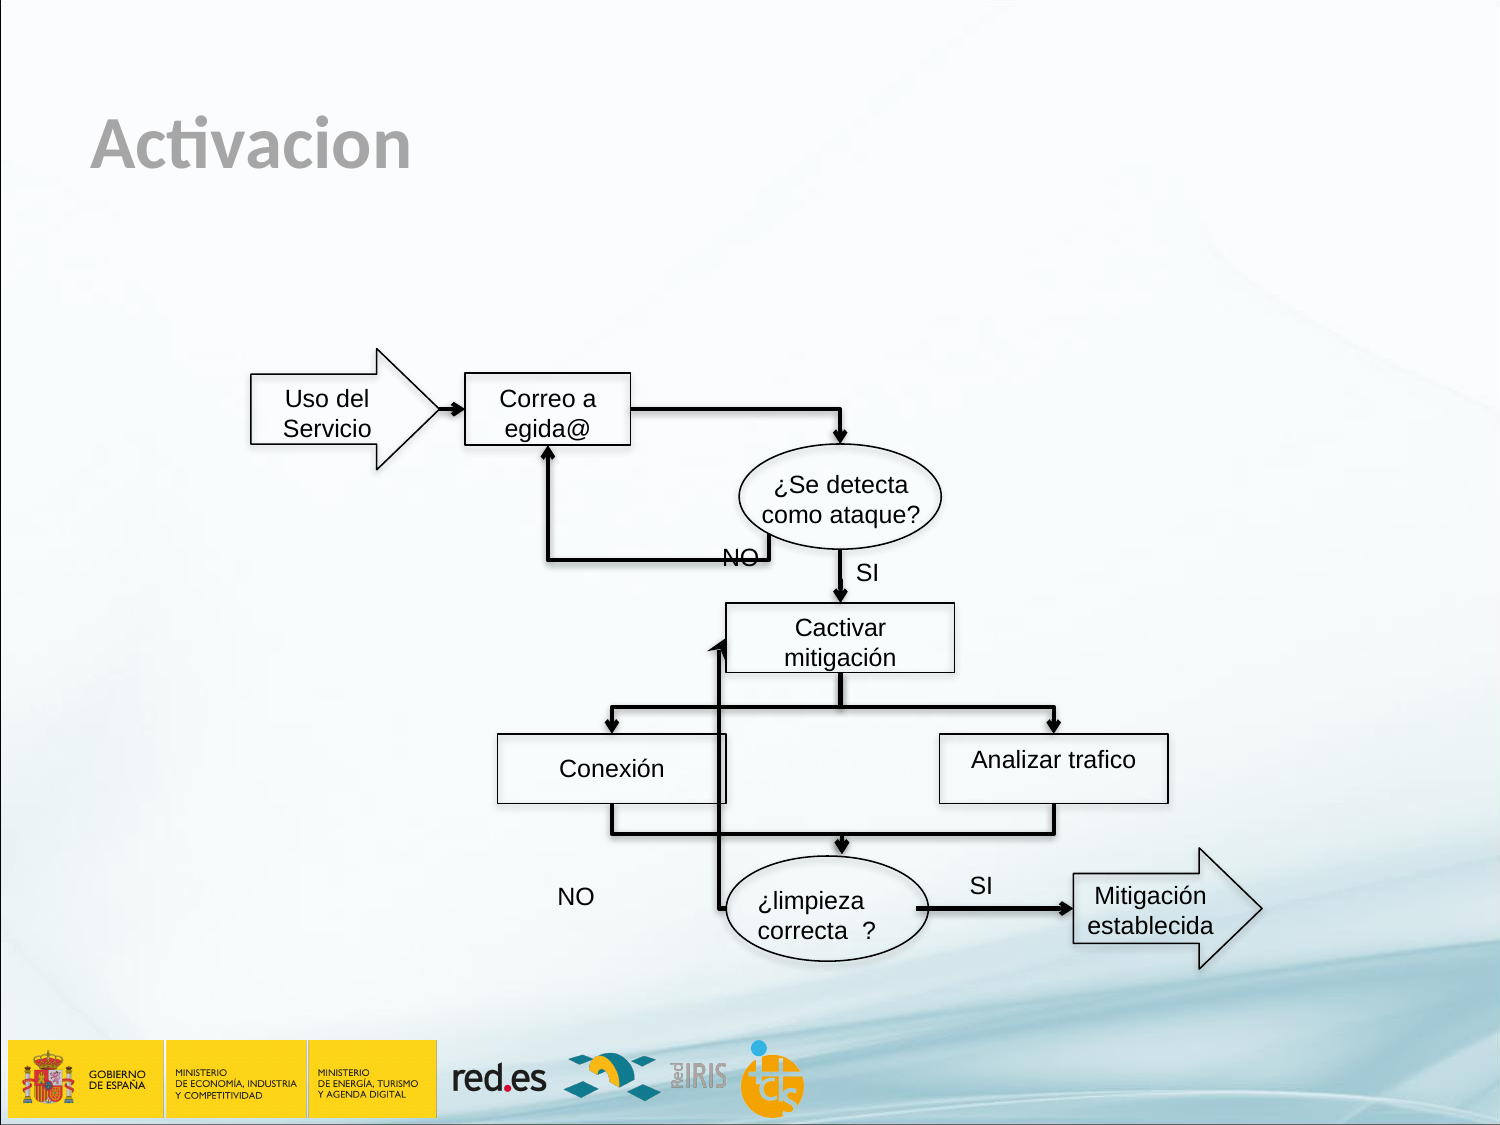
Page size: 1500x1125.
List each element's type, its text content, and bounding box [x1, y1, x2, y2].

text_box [250, 348, 1263, 970]
picture [0, 0, 1500, 1125]
title Activacion [75, 45, 1425, 233]
